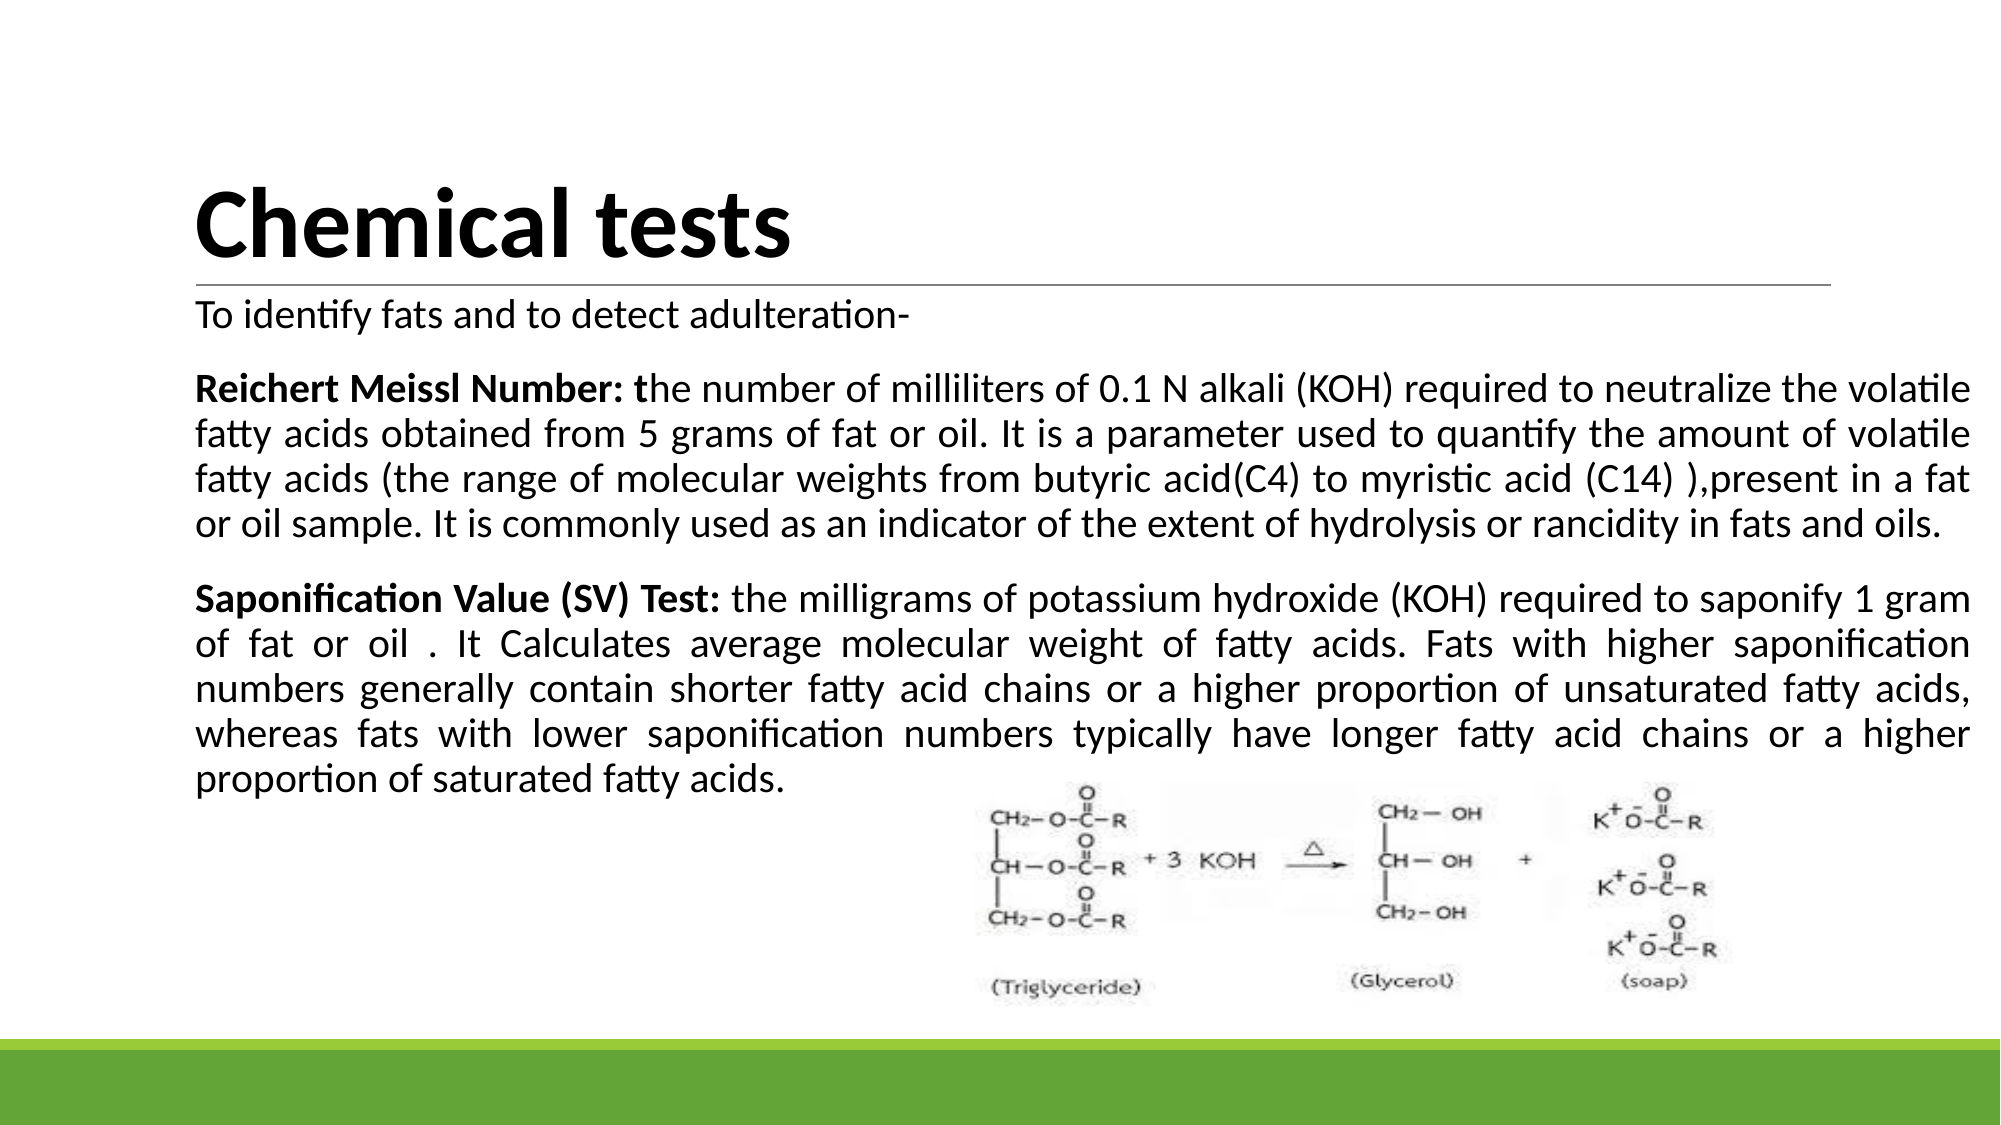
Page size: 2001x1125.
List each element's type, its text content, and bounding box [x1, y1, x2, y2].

title Chemical tests [180, 47, 1830, 285]
picture [940, 767, 1763, 1010]
list To identify fats and to detect adulteration- Reichert Meissl Number: the number of milliliters of 0.1 N alkali (KOH) required to neutralize the volatile fatty acids obtained from 5 grams of fat or oil. It is a parameter used to quantify the amount of volatile fatty acids (the range of molecular weights from butyric acid(C4) to myristic acid (C14) ),present in a fat or oil sample. It is commonly used as an indicator of the extent of hydrolysis or rancidity in fats and oils. Saponification Value (SV) Test: the milligrams of potassium hydroxide (KOH) required to saponify 1 gram of fat or oil . It Calculates average molecular weight of fatty acids. Fats with higher saponification numbers generally contain shorter fatty acid chains or a higher proportion of unsaturated fatty acids, whereas fats with lower saponification numbers typically have longer fatty acid chains or a higher proportion of saturated fatty acids. [180, 285, 1973, 1062]
